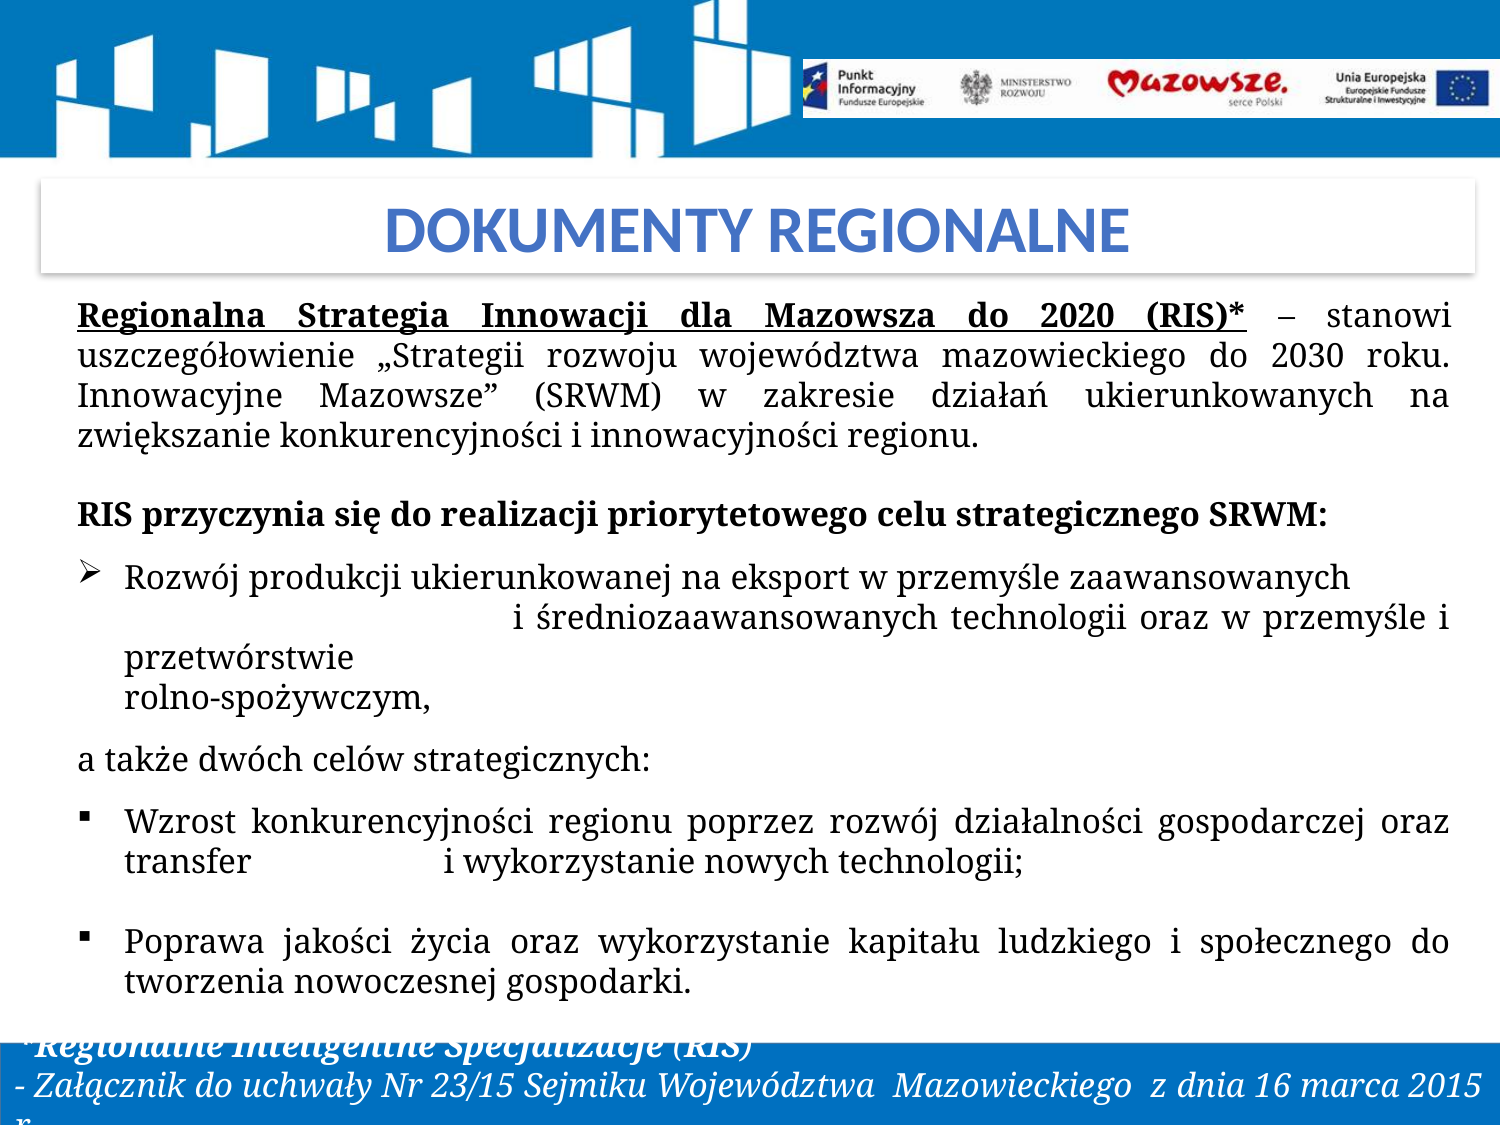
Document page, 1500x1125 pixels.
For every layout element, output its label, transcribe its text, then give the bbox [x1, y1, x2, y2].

text_box *Regionalne Inteligentne Specjalizacje (RIS) - Załącznik do uchwały Nr 23/15 Sejmiku Województwa Mazowieckiego z dnia 16 marca 2015 r. [0, 1042, 1500, 1125]
text_box DOKUMENTY REGIONALNE [41, 178, 1475, 274]
picture [0, 0, 1500, 1042]
text_box Regionalna Strategia Innowacji dla Mazowsza do 2020 (RIS)* – stanowi uszczegółowienie „Strategii rozwoju województwa mazowieckiego do 2030 roku. Innowacyjne Mazowsze” (SRWM) w zakresie działań ukierunkowanych na zwiększanie konkurencyjności i innowacyjności regionu. RIS przyczynia się do realizacji priorytetowego celu strategicznego SRWM: Rozwój produkcji ukierunkowanej na eksport w przemyśle zaawansowanych i średniozaawansowanych technologii oraz w przemyśle i przetwórstwie rolno-spożywczym, a także dwóch celów strategicznych: Wzrost konkurencyjności regionu poprzez rozwój działalności gospodarczej oraz transfer i wykorzystanie nowych technologii; Poprawa jakości życia oraz wykorzystanie kapitału ludzkiego i społecznego do tworzenia nowoczesnej gospodarki. [48, 286, 1468, 1042]
